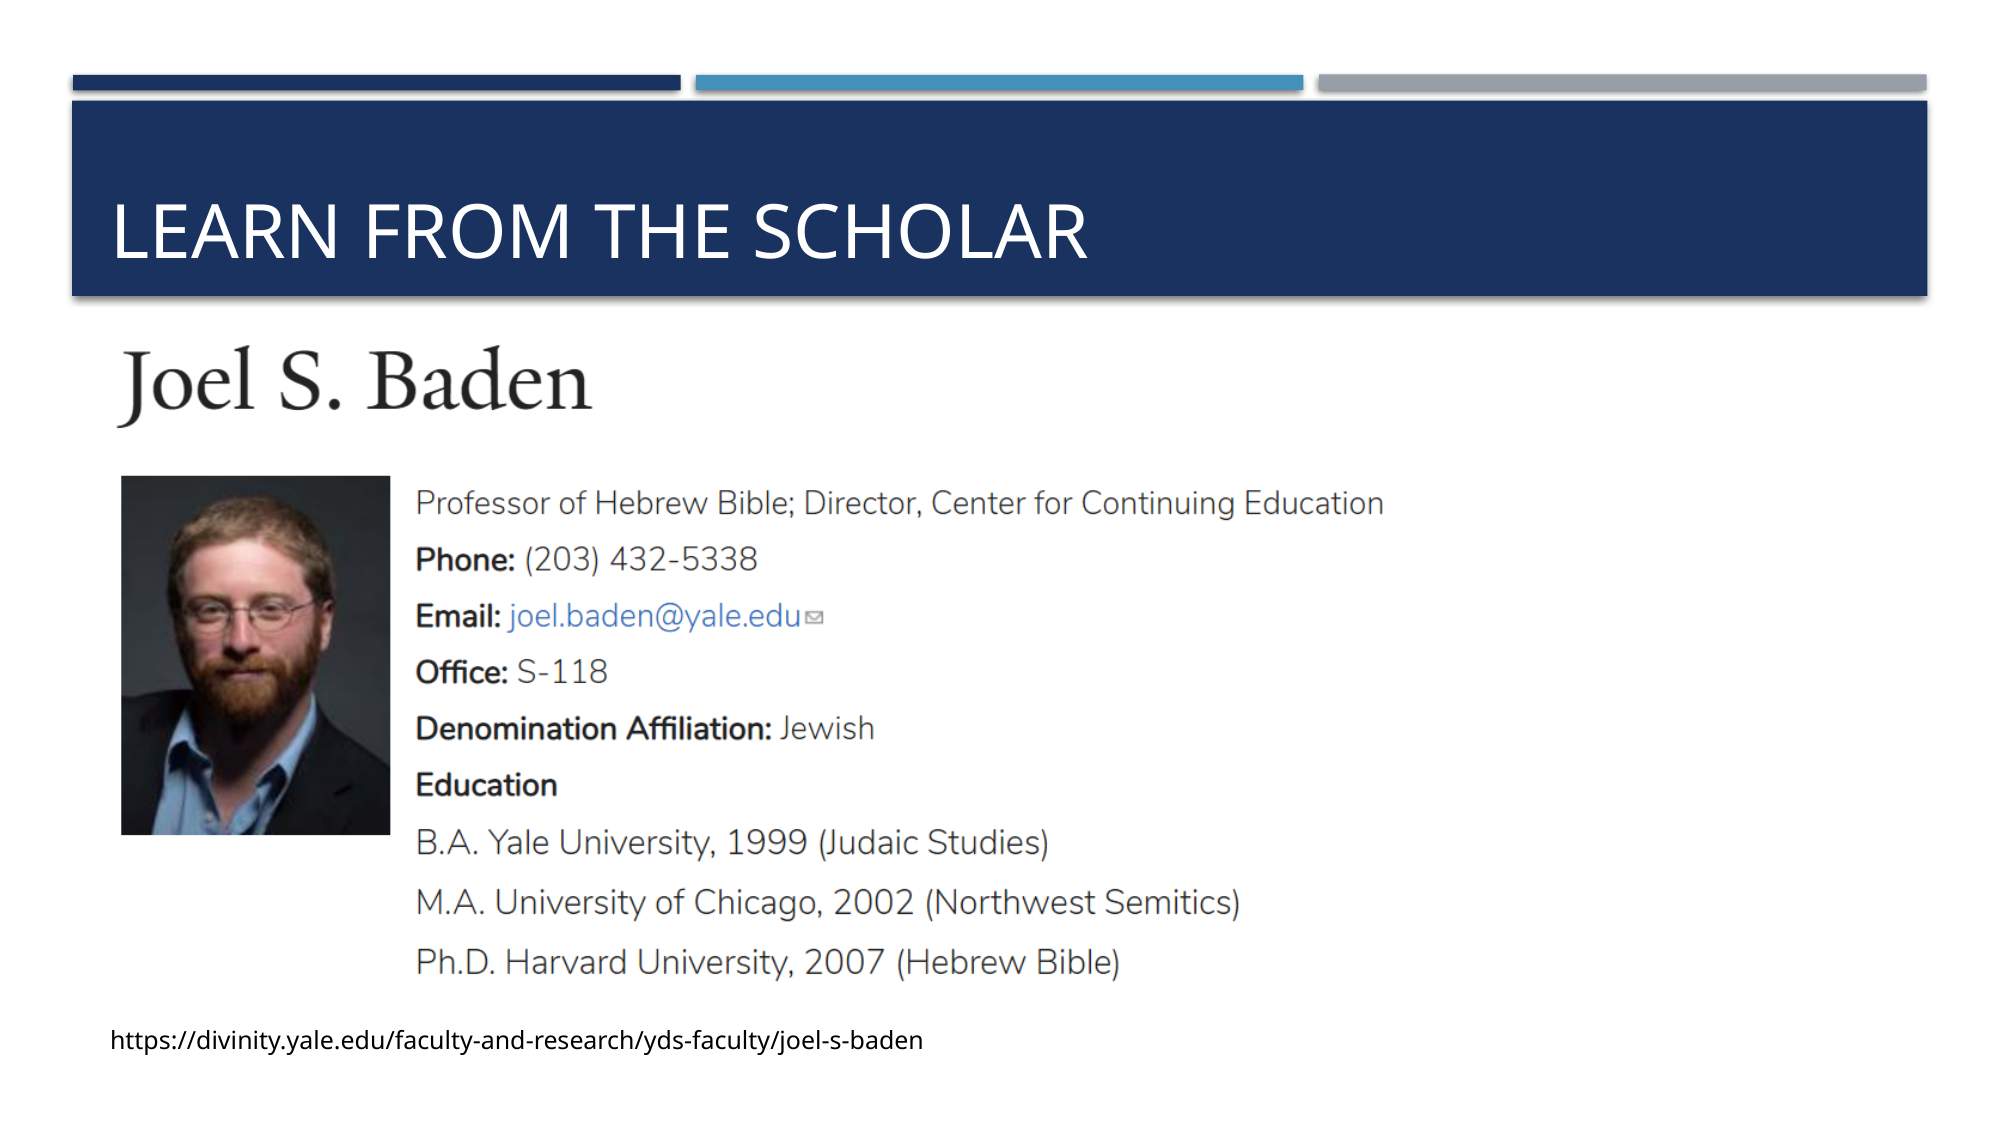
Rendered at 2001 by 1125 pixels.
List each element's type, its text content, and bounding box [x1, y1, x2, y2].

picture [94, 342, 1555, 1004]
text_box https://divinity.yale.edu/faculty-and-research/yds-faculty/joel-s-baden [95, 1016, 1096, 1062]
title Learn from the scholar [95, 115, 1905, 282]
